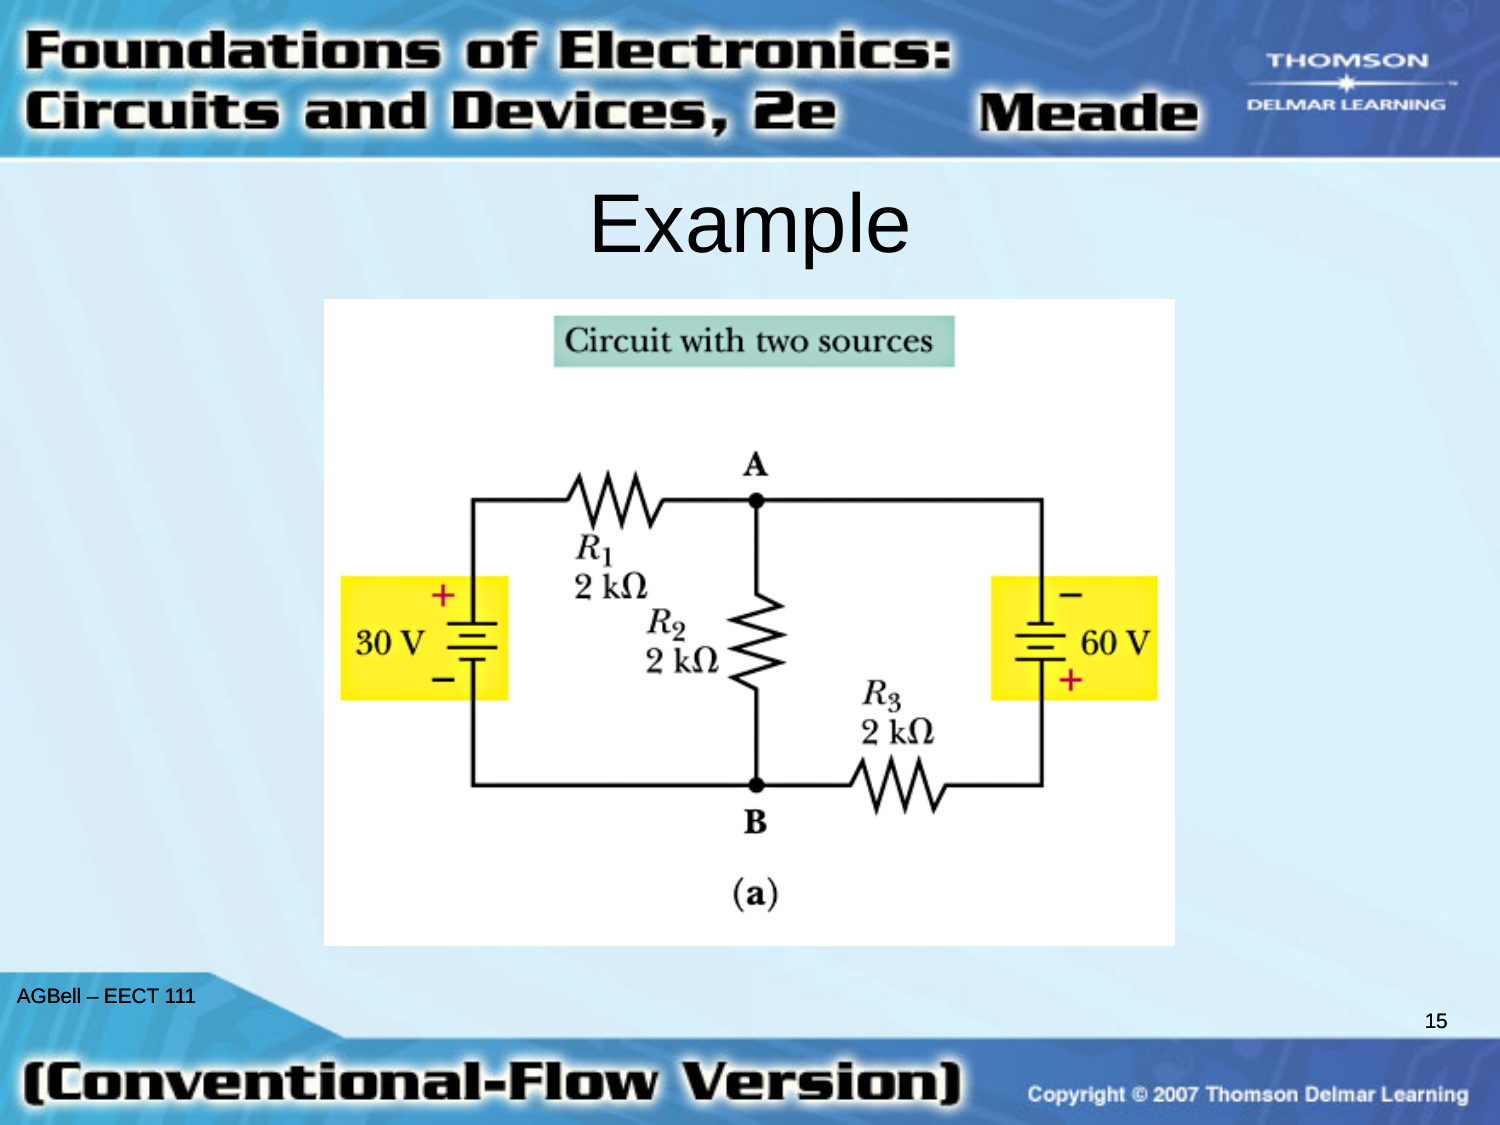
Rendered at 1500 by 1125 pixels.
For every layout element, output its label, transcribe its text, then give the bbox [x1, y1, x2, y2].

picture [0, 0, 1500, 1125]
title Example [112, 125, 1388, 313]
